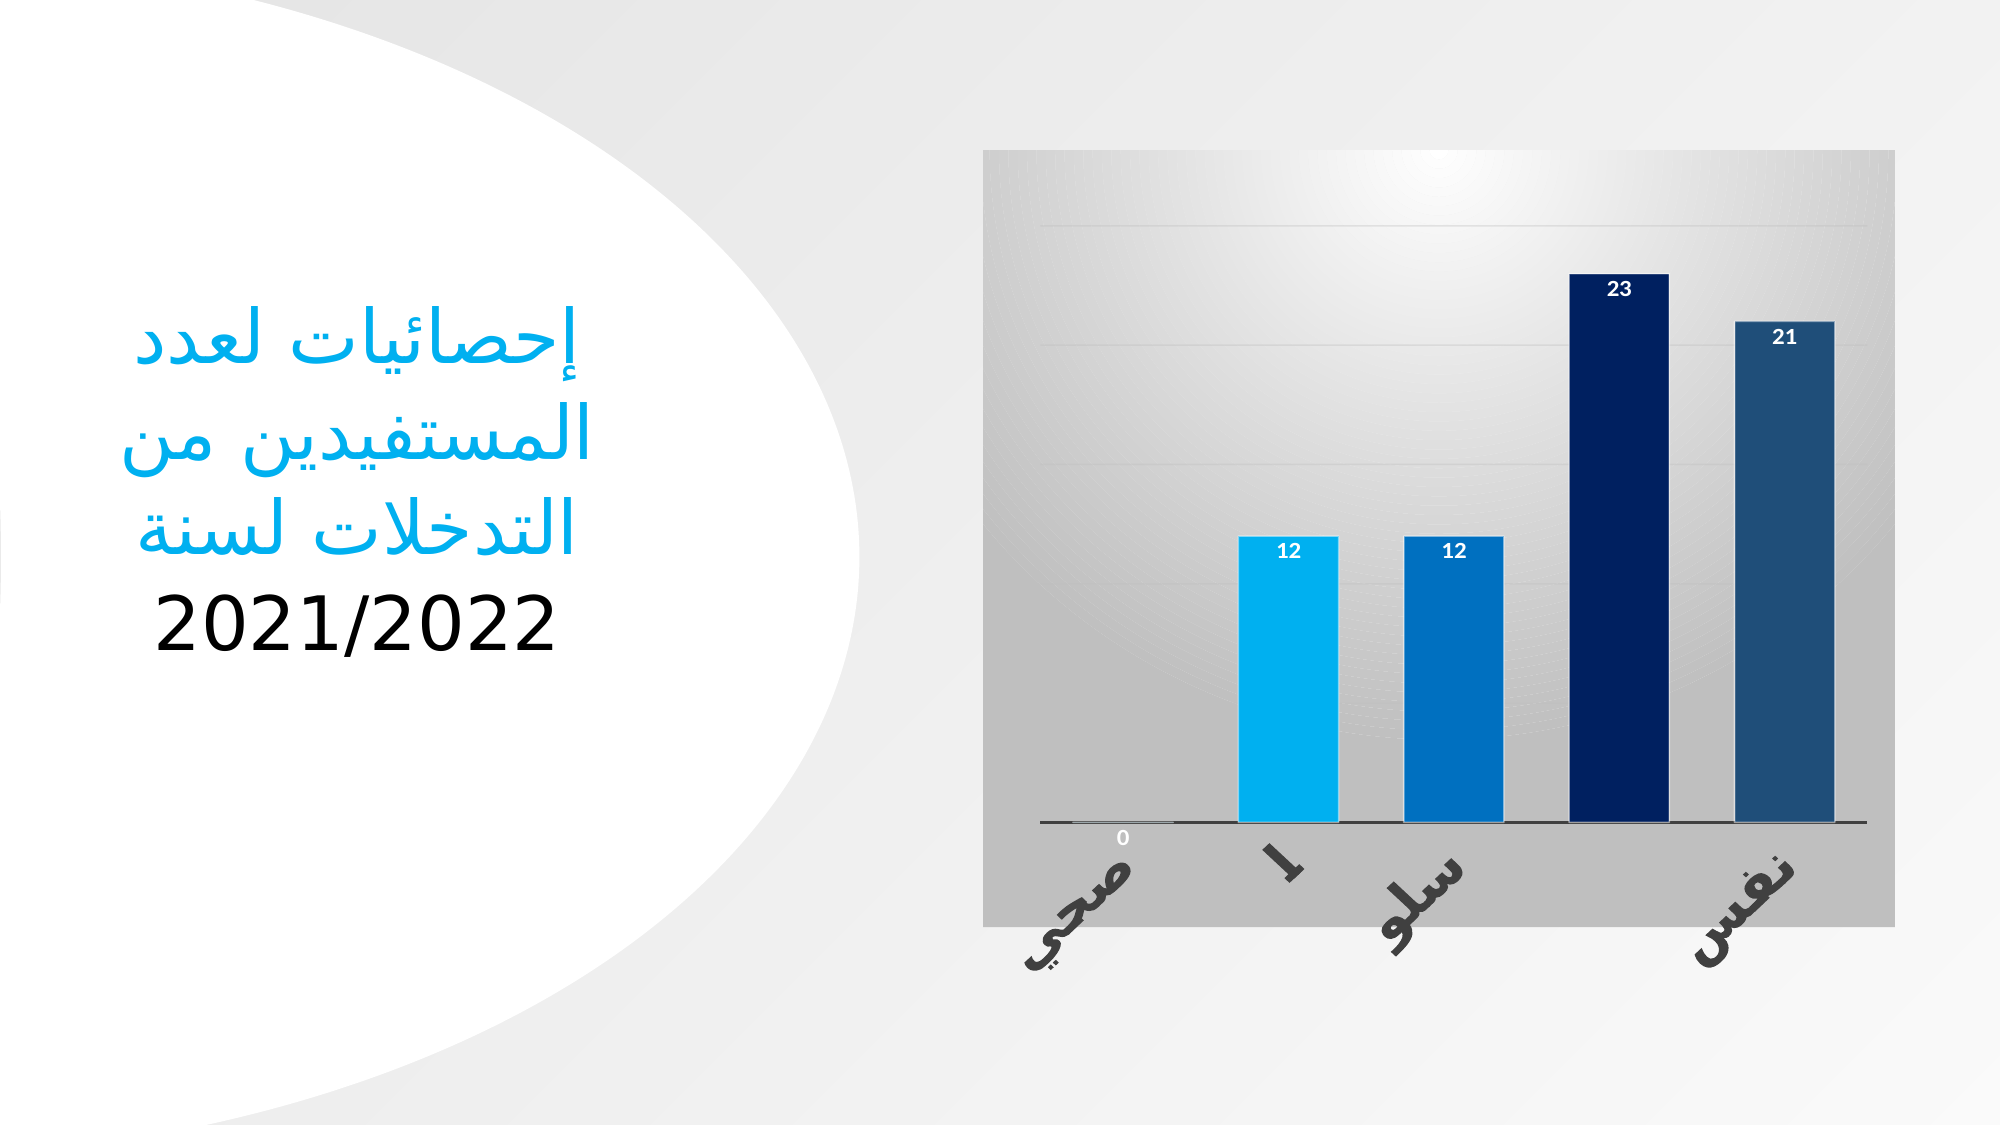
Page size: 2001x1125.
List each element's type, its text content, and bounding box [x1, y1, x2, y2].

text_box إحصائيات لعدد المستفيدين من التدخلات لسنة 2021/2022 [62, 276, 652, 737]
chart [983, 149, 1895, 984]
text_box [0, 0, 860, 1125]
